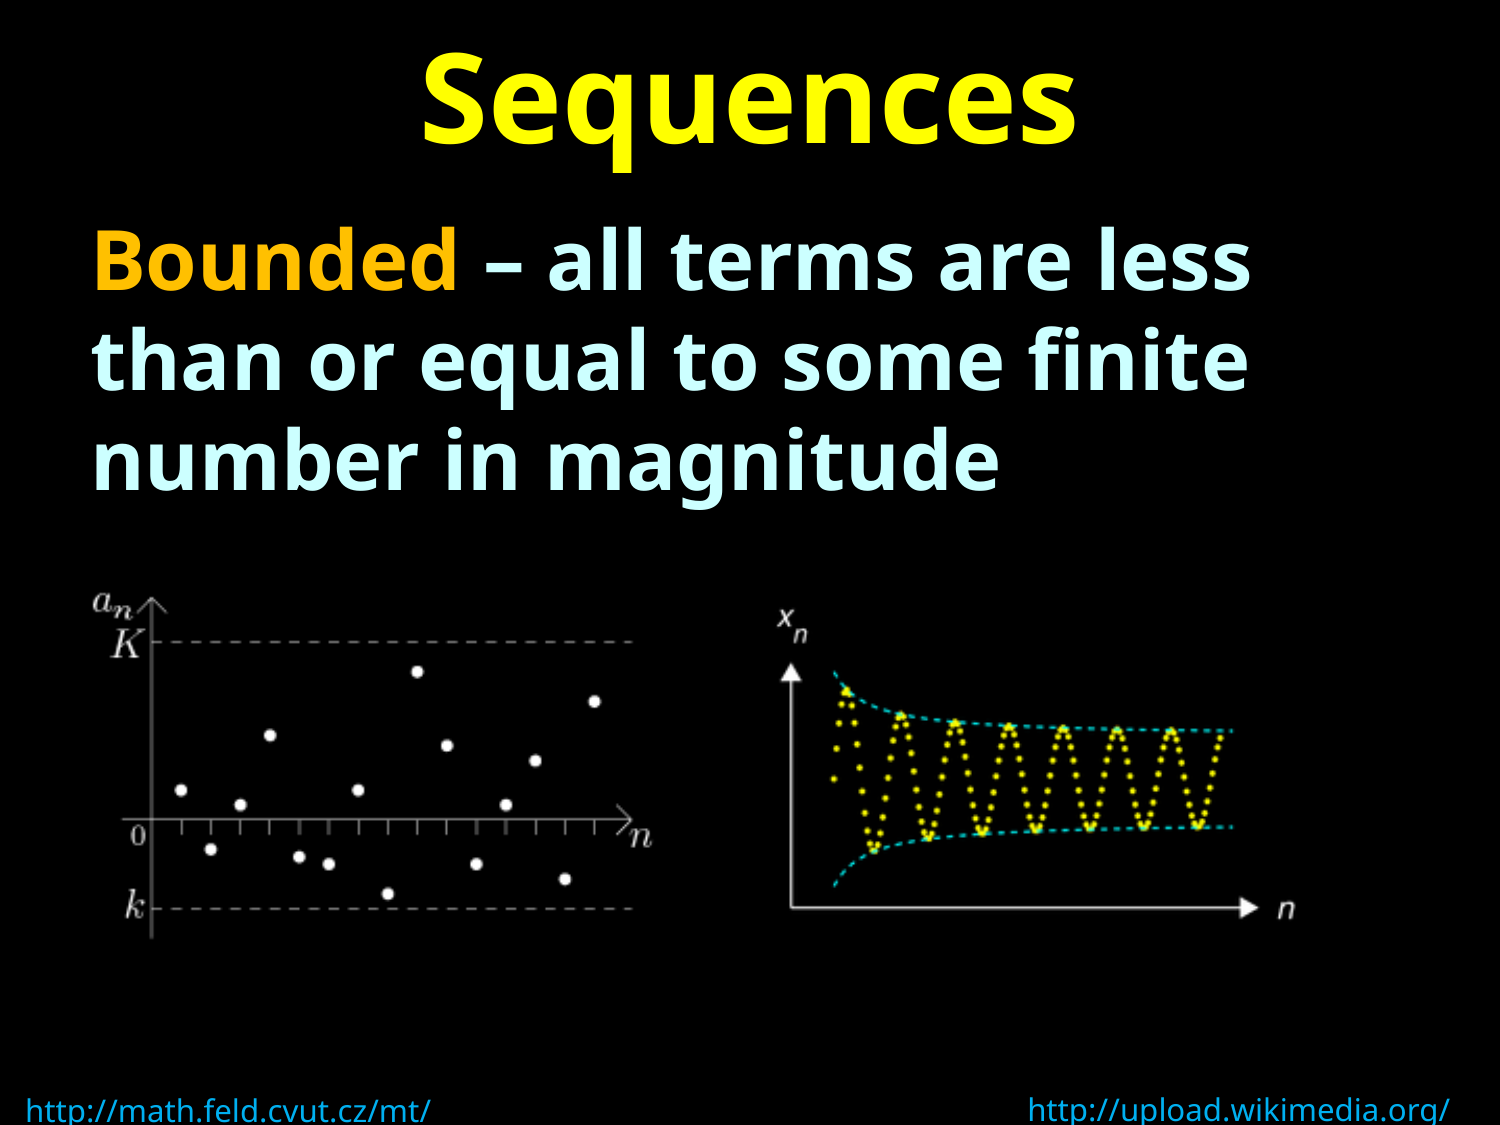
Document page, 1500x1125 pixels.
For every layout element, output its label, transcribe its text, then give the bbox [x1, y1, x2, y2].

text_box http://upload.wikimedia.org/wikipedia/commons/thumb/f/f4/Cauchy_sequence_illustration2.png/250px-Cauchy_sequence_illustration2.png [1012, 1083, 1500, 1125]
title Sequences [0, 0, 1500, 188]
list Bounded – all terms are less than or equal to some finite number in magnitude [75, 200, 1425, 1125]
picture [74, 578, 697, 976]
picture [761, 578, 1325, 957]
text_box http://math.feld.cvut.cz/mt/txta/1/gifa1/pc3aa1ba.gif [10, 1084, 517, 1125]
